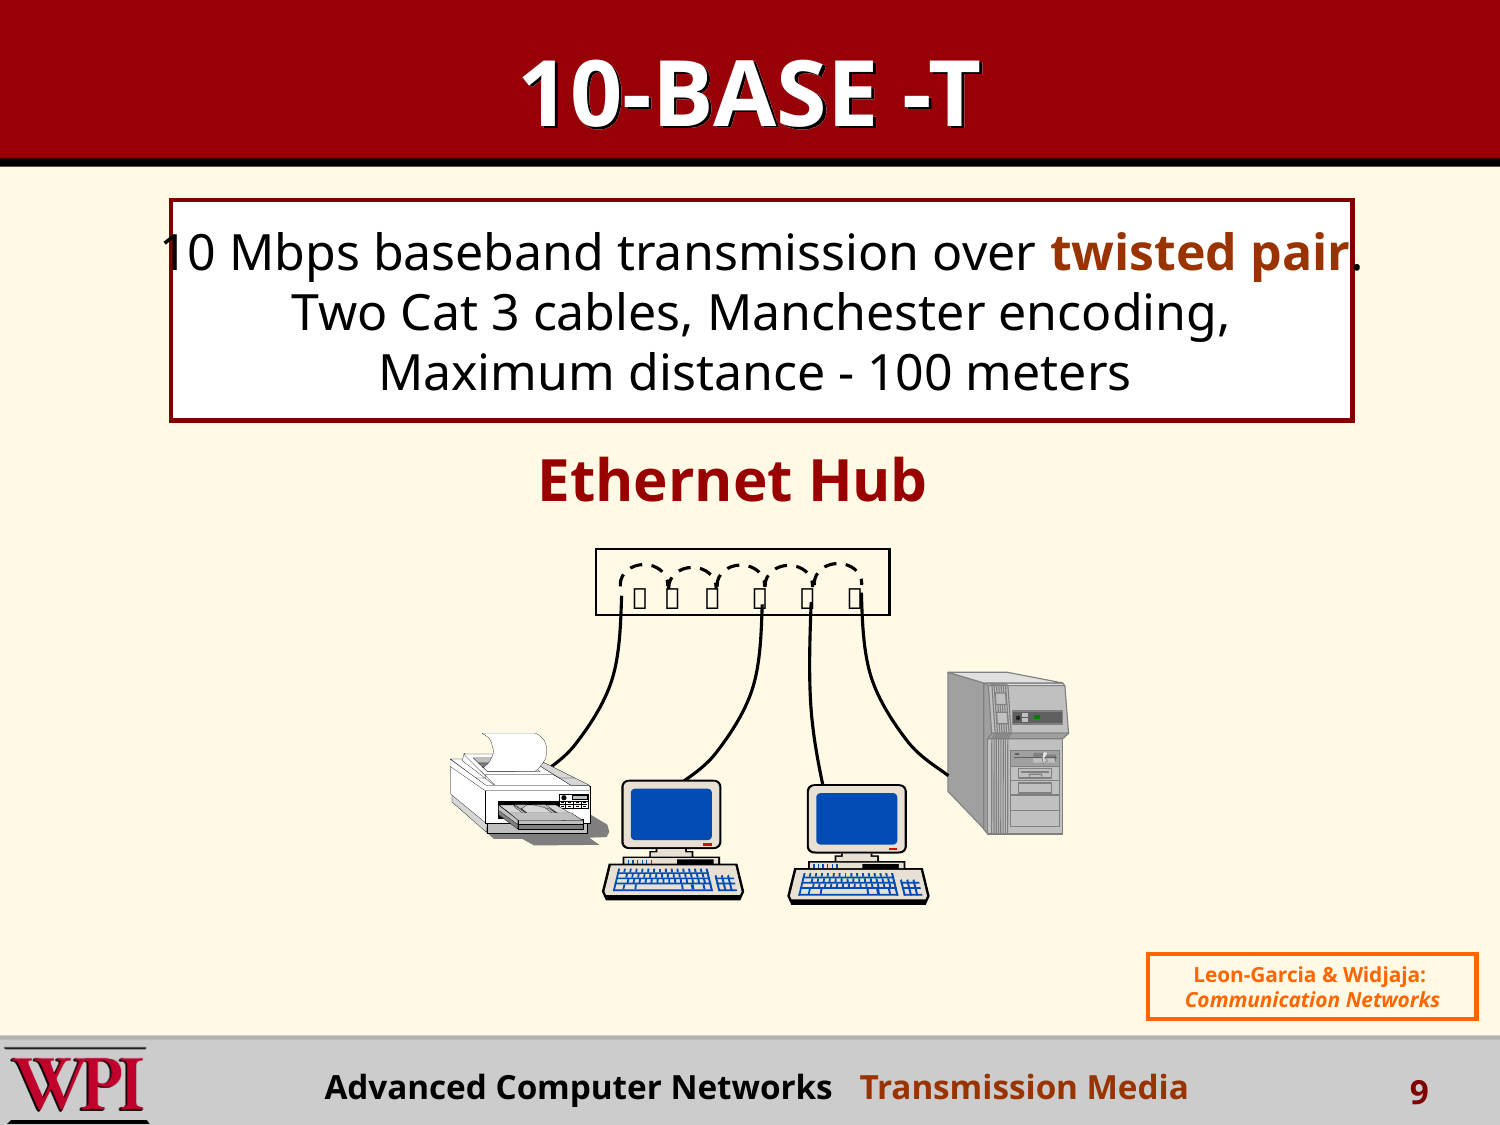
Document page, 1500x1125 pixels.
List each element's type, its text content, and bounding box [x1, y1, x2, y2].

text_box 10 Mbps baseband transmission over twisted pair. Two Cat 3 cables, Manchester encoding, Maximum distance - 100 meters [171, 200, 1353, 421]
picture [0, 1040, 1500, 1125]
text_box Ethernet Hub [266, 420, 1199, 536]
slide_number 9 [1344, 1063, 1495, 1102]
picture [0, 0, 1500, 158]
picture [0, 167, 1500, 1035]
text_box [449, 548, 1071, 906]
title 10-BASE -T [29, 18, 1471, 150]
footer Advanced Computer Networks Transmission Media [210, 1058, 1304, 1107]
text_box Leon-Garcia & Widjaja: Communication Networks [1148, 954, 1477, 1019]
